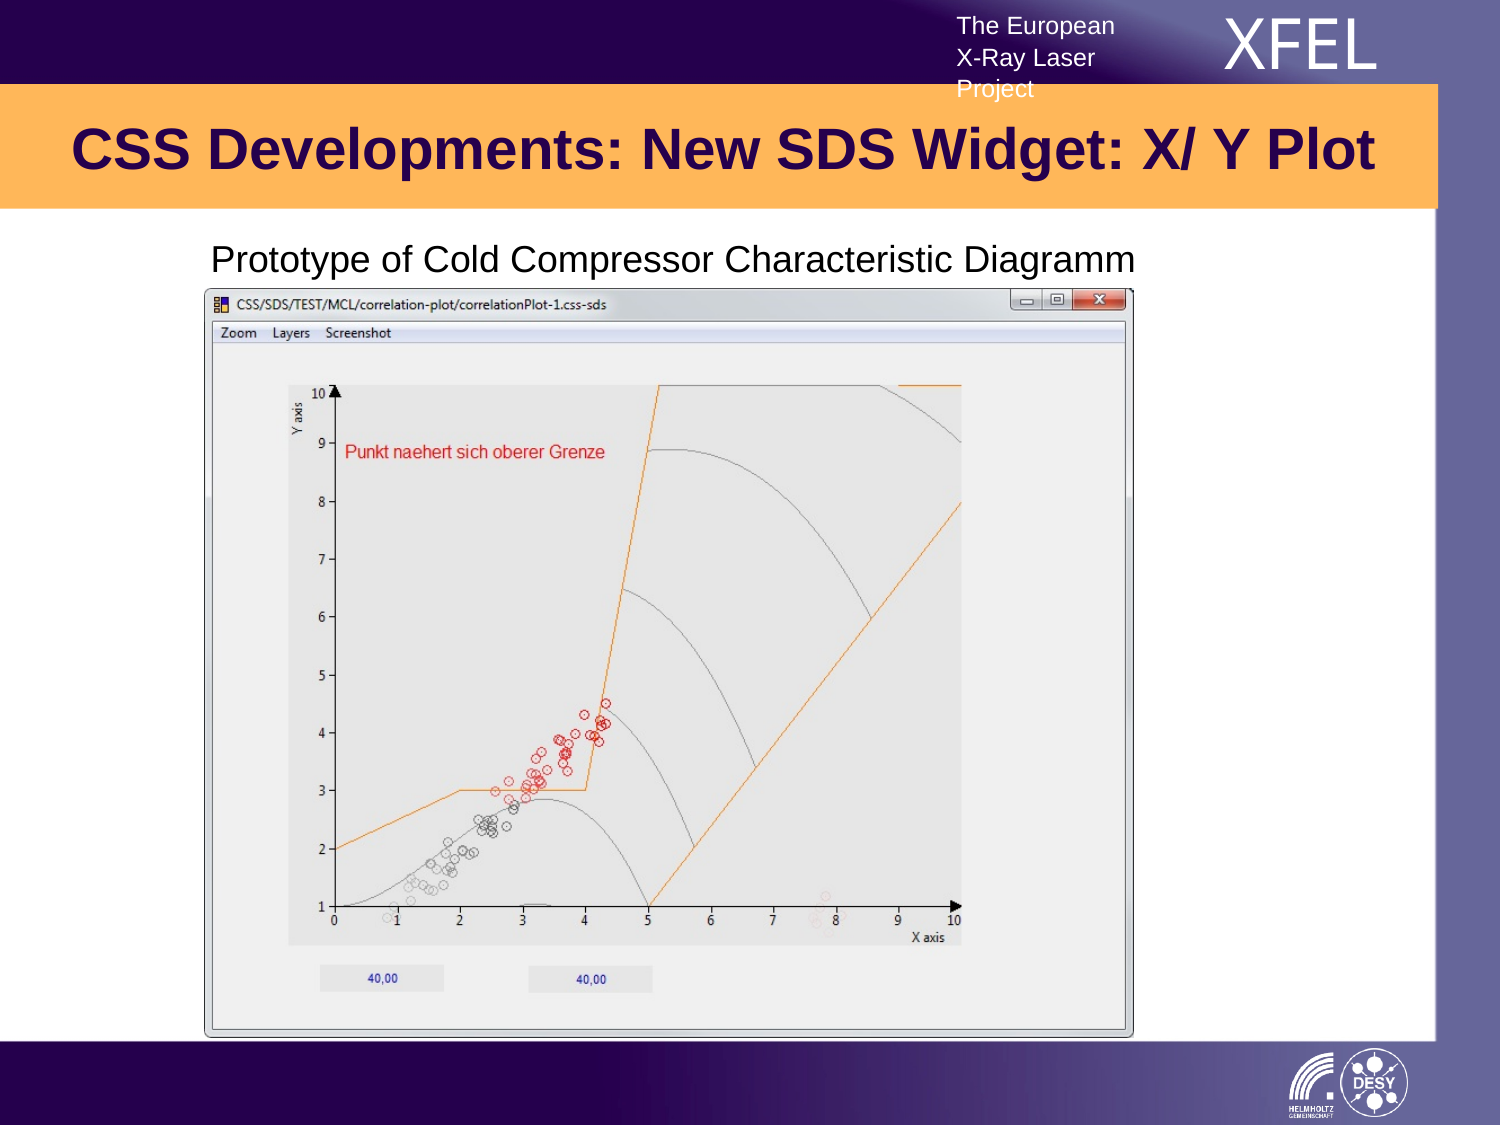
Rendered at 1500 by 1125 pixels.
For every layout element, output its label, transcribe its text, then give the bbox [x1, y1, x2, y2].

picture [0, 0, 1500, 1125]
title CSS Developments: New SDS Widget: X/ Y Plot [56, 77, 1407, 216]
text_box Prototype of Cold Compressor Characteristic Diagramm [195, 227, 1217, 288]
